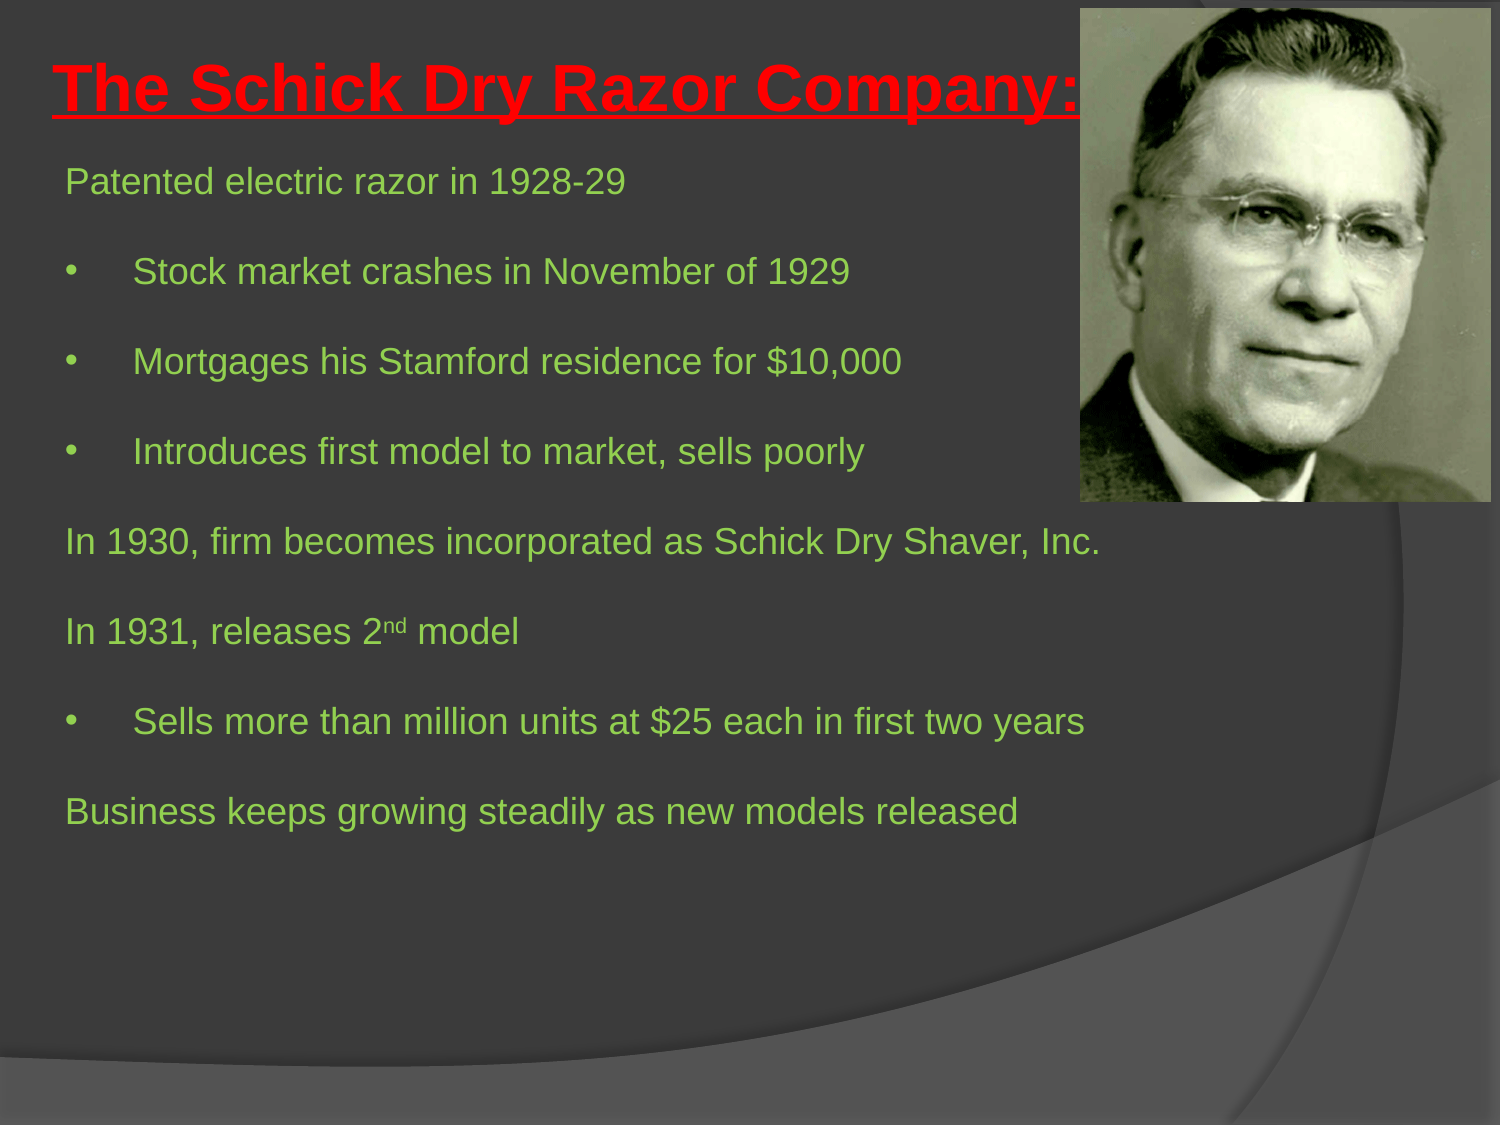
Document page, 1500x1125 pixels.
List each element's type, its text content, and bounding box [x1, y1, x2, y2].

text_box Patented electric razor in 1928-29 Stock market crashes in November of 1929 Mortgages his Stamford residence for $10,000 Introduces first model to market, sells poorly In 1930, firm becomes incorporated as Schick Dry Shaver, Inc. In 1931, releases 2nd model Sells more than million units at $25 each in first two years Business keeps growing steadily as new models released [50, 149, 1450, 840]
text_box The Schick Dry Razor Company: [37, 37, 1071, 133]
picture [1080, 7, 1491, 503]
